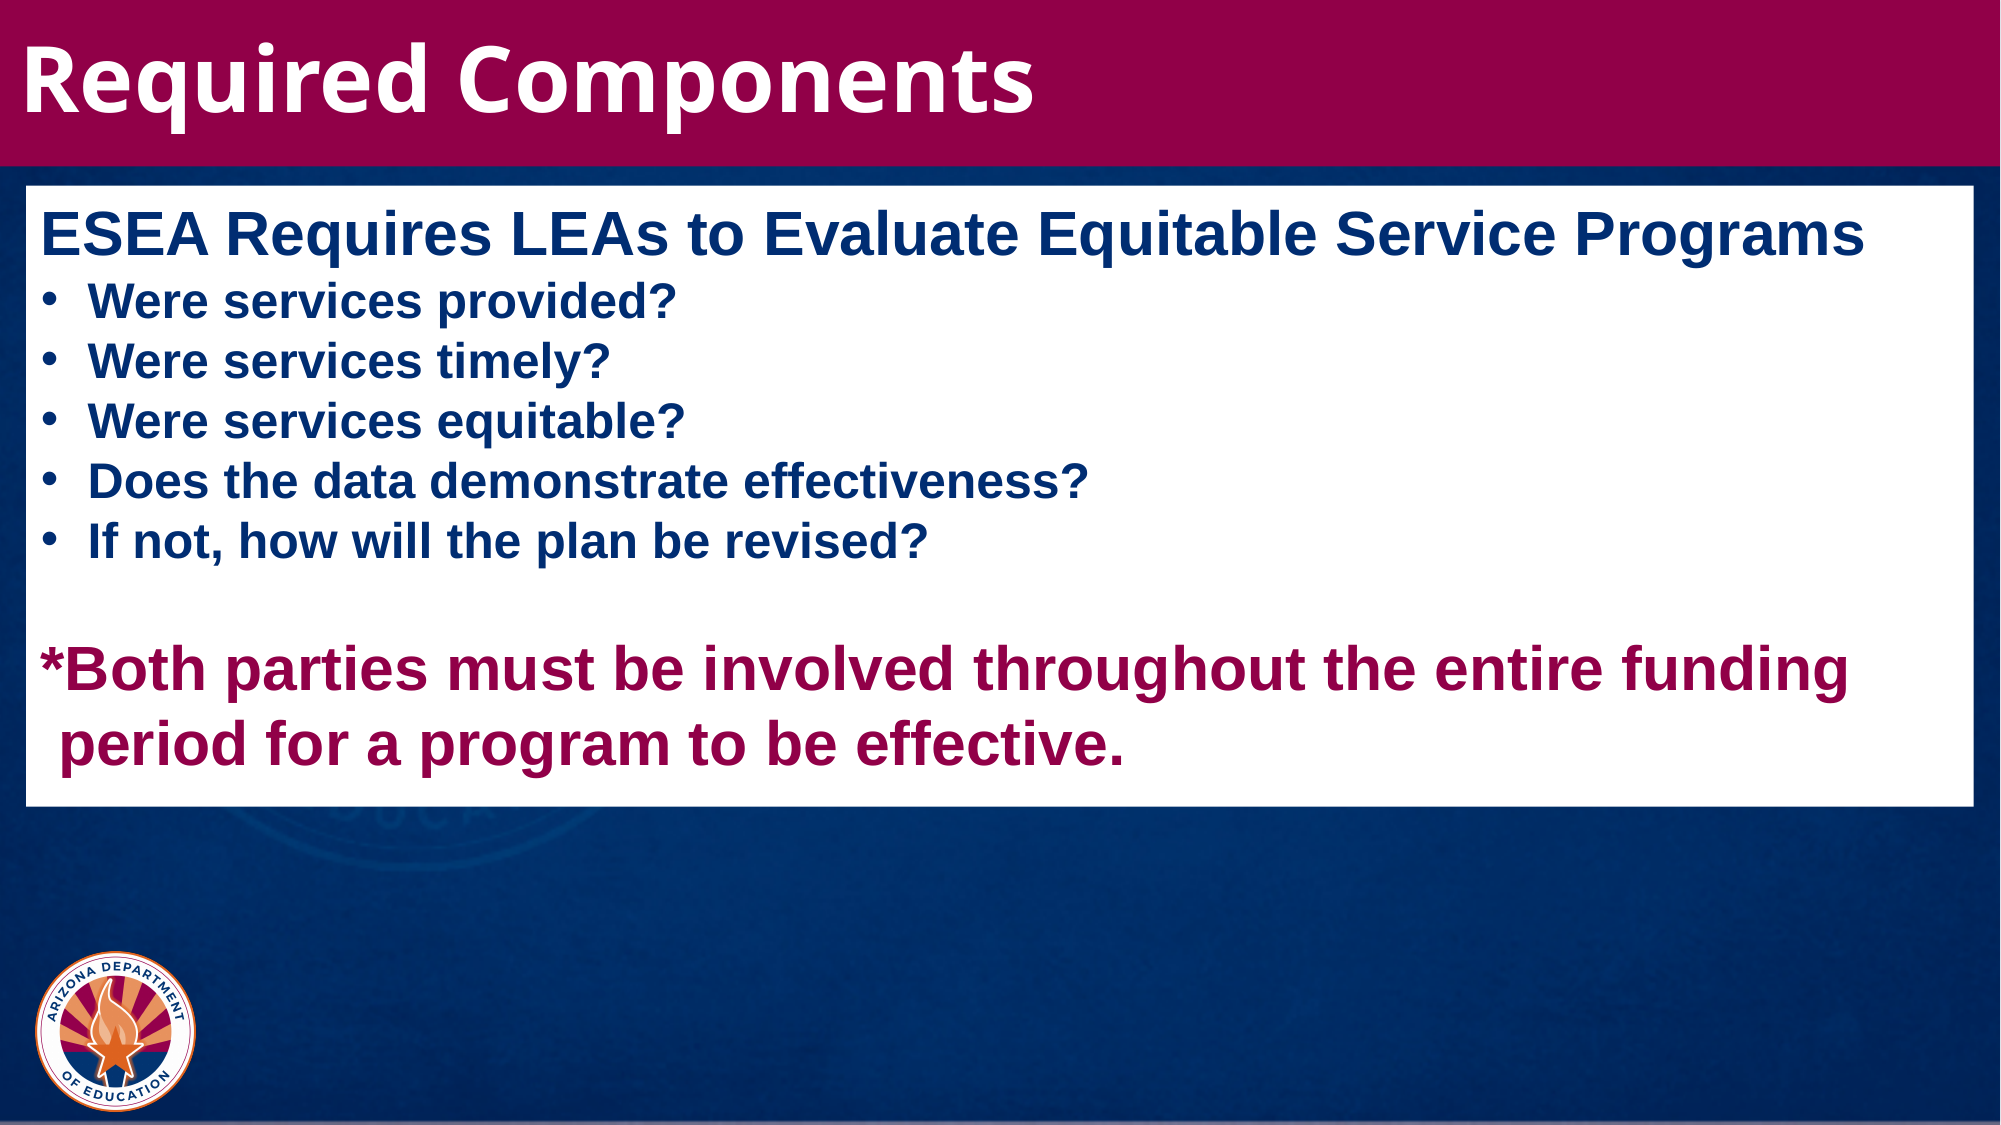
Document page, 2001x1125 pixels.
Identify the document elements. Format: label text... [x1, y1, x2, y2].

title Required Components [4, 19, 1977, 148]
text_box [0, 0, 2000, 167]
text_box ESEA Requires LEAs to Evaluate Equitable Service Programs Were services provided? Were services timely? Were services equitable? Does the data demonstrate effectiveness? If not, how will the plan be revised? *Both parties must be involved throughout the entire funding period for a program to be effective. [26, 185, 1974, 807]
picture [0, 0, 2001, 1125]
